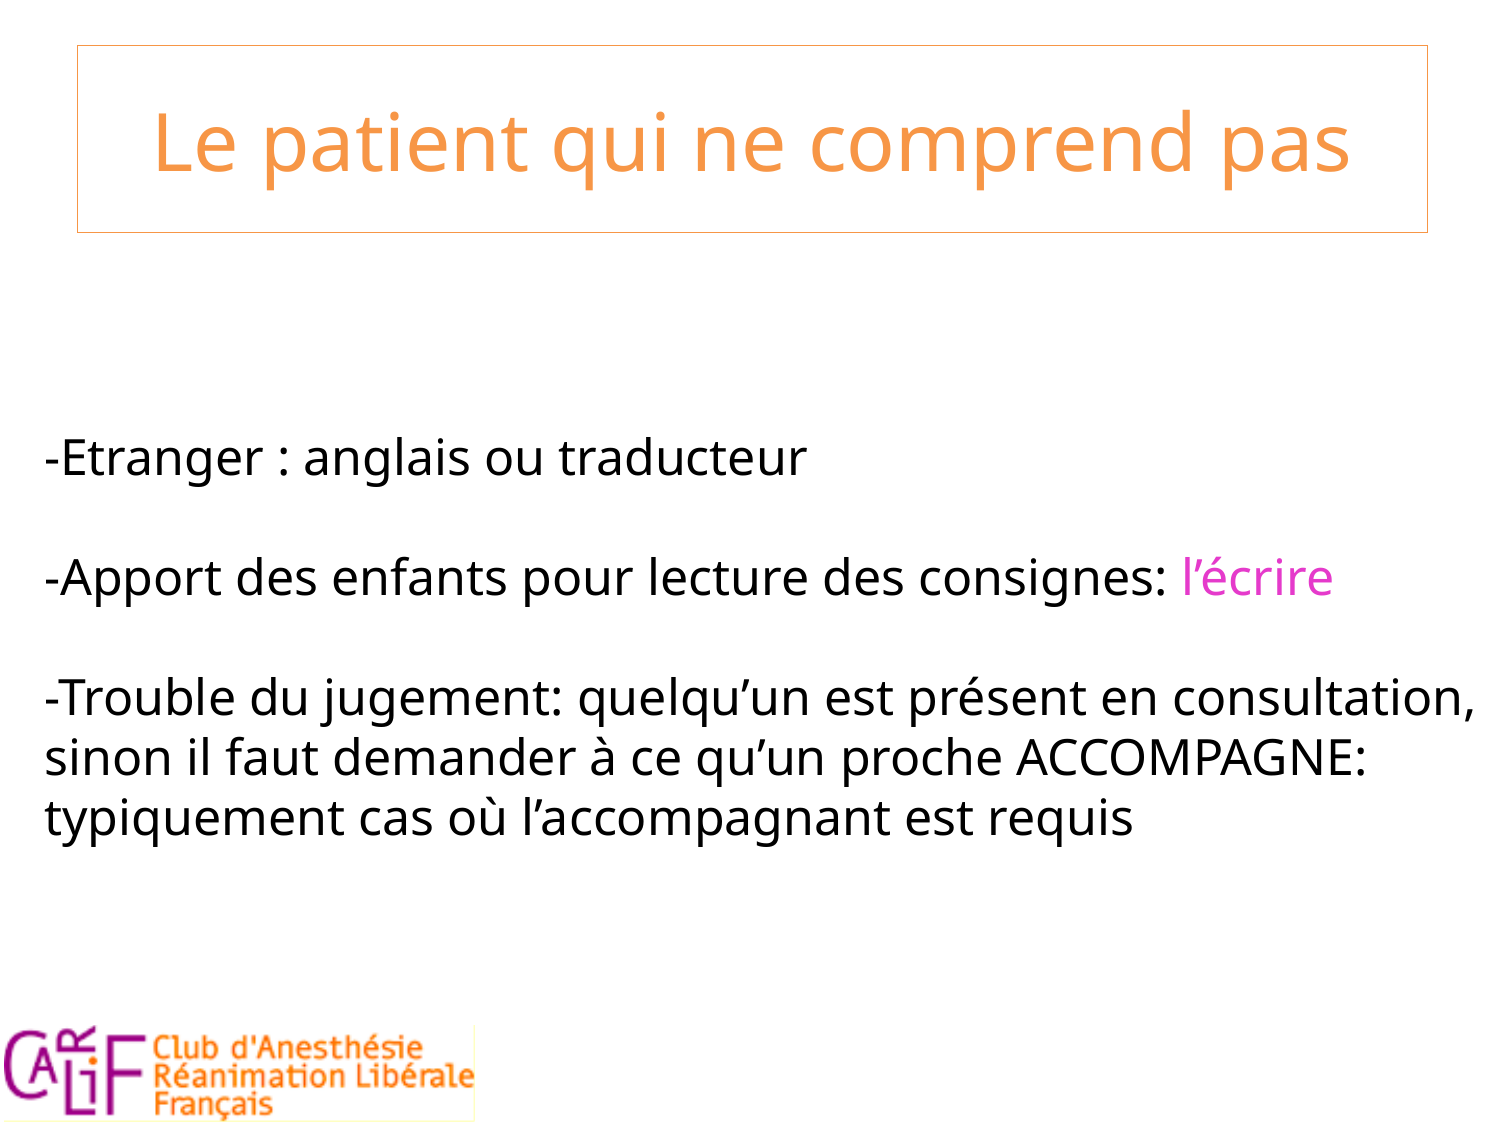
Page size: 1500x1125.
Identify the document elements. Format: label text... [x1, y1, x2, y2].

text_box -Etranger : anglais ou traducteur -Apport des enfants pour lecture des consignes: l’écrire -Trouble du jugement: quelqu’un est présent en consultation, sinon il faut demander à ce qu’un proche ACCOMPAGNE: typiquement cas où l’accompagnant est requis [29, 418, 1500, 913]
title Le patient qui ne comprend pas [77, 45, 1428, 233]
picture [4, 1025, 479, 1125]
